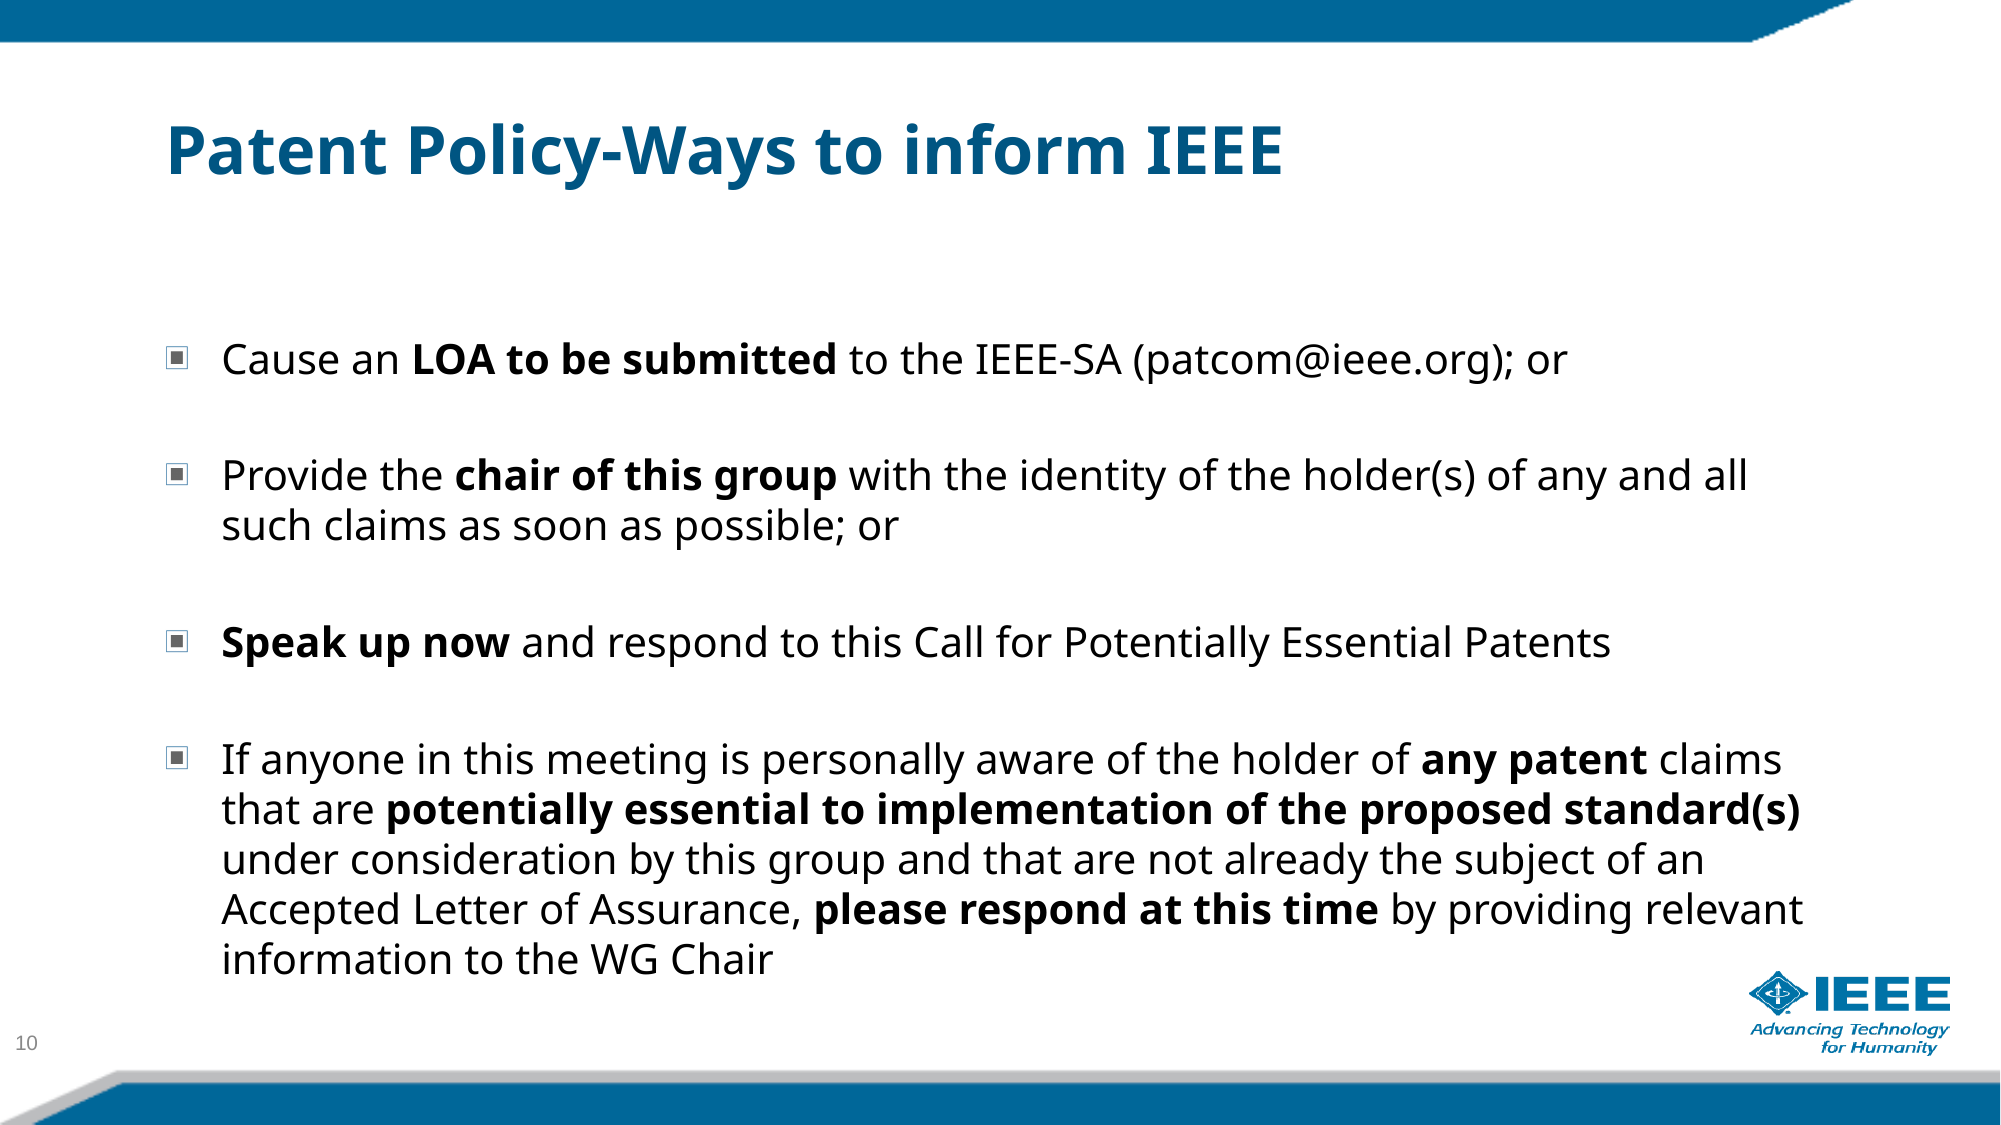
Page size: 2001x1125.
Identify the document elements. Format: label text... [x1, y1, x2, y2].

picture [0, 0, 2001, 1125]
slide_number 10 [0, 1012, 150, 1073]
list Cause an LOA to be submitted to the IEEE-SA (patcom@ieee.org); or Provide the chair of this group with the identity of the holder(s) of any and all such claims as soon as possible; or Speak up now and respond to this Call for Potentially Essential Patents If anyone in this meeting is personally aware of the holder of any patent claims that are potentially essential to implementation of the proposed standard(s) under consideration by this group and that are not already the subject of an Accepted Letter of Assurance, please respond at this time by providing relevant information to the WG Chair [149, 324, 1851, 1001]
title Patent Policy-Ways to inform IEEE [149, 99, 1851, 288]
